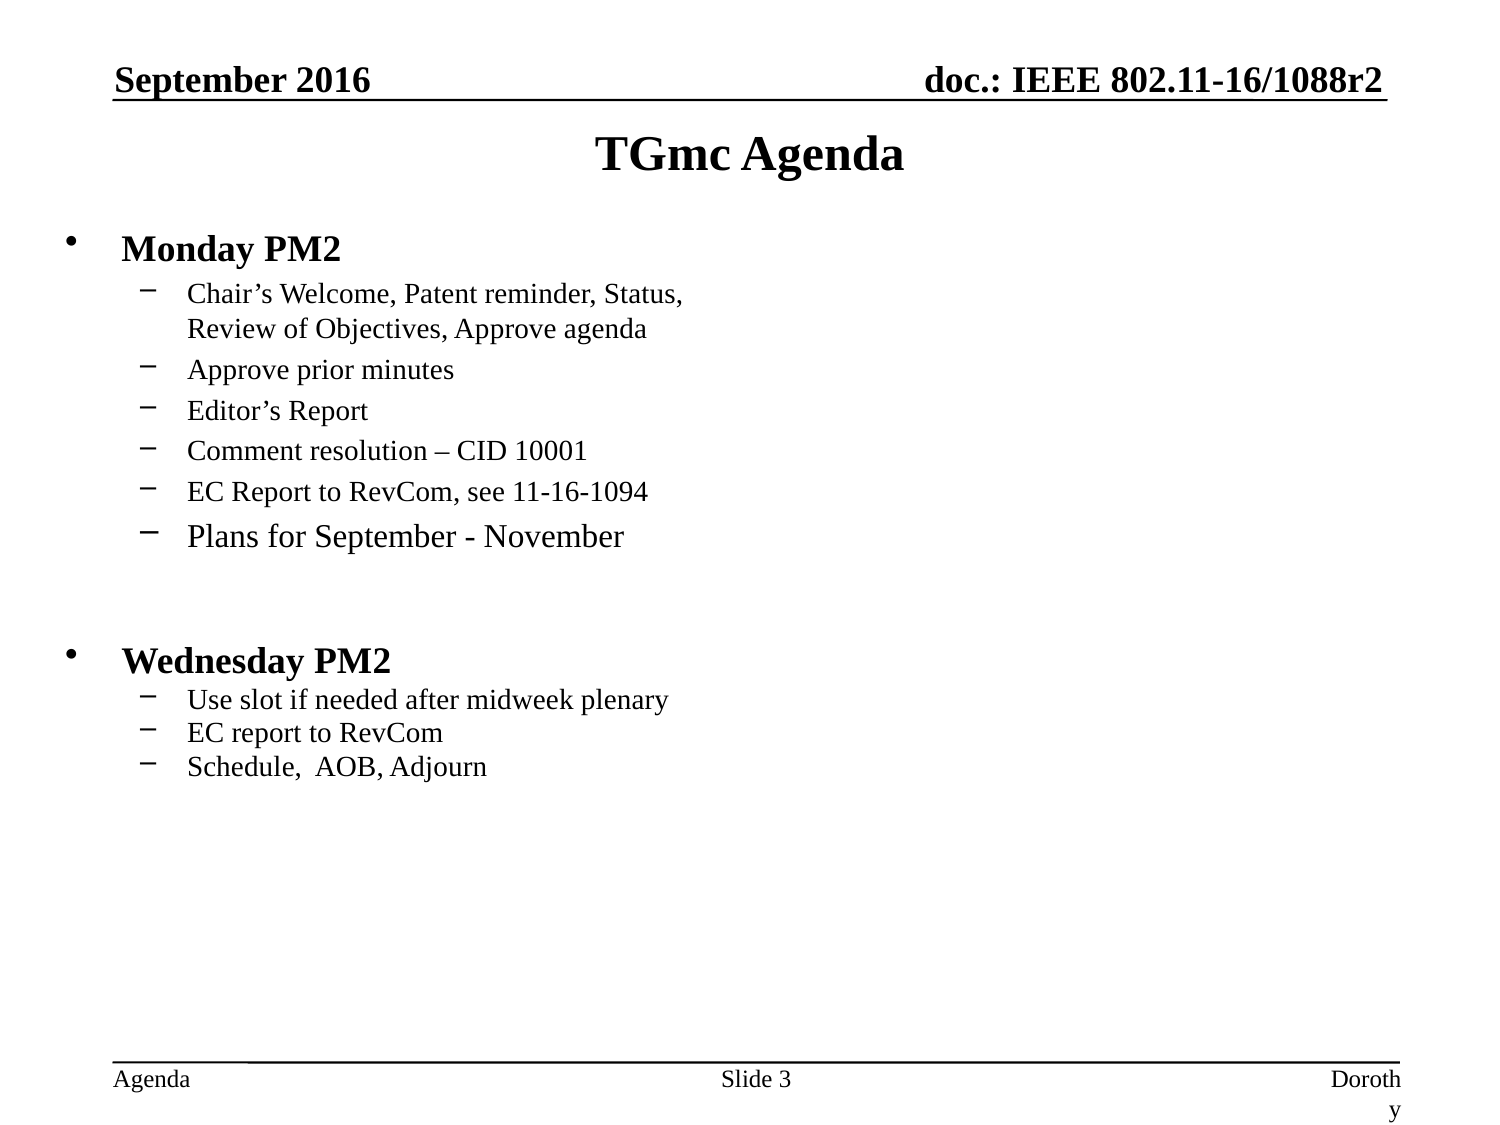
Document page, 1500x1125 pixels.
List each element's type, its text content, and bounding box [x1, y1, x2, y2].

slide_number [114, 54, 425, 100]
slide_number Slide 3 [712, 1062, 800, 1093]
text_box Monday PM2 Chair’s Welcome, Patent reminder, Status, Review of Objectives, Approve agenda Approve prior minutes Editor’s Report Comment resolution – CID 10001 EC Report to RevCom, see 11-16-1094 Plans for September - November [50, 224, 708, 637]
text_box Wednesday PM2 Use slot if needed after midweek plenary EC report to RevCom Schedule, AOB, Adjourn [50, 637, 763, 850]
title TGmc Agenda [112, 112, 1388, 188]
footer Dorothy Stanley, HP Enterprise [1325, 1062, 1402, 1093]
